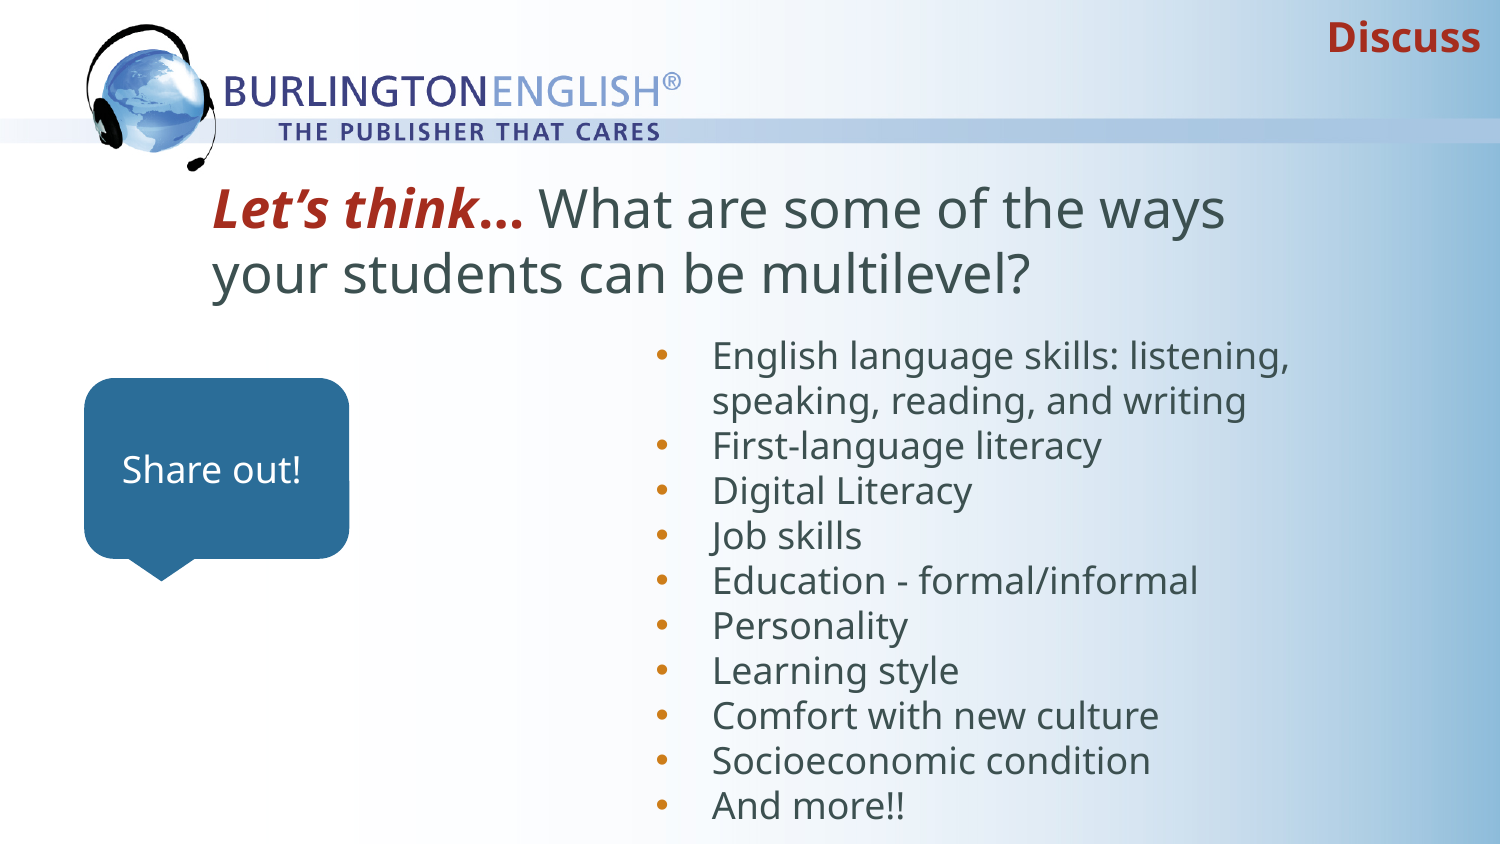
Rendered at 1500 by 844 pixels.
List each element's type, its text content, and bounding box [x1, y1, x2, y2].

text_box English language skills: listening, speaking, reading, and writing First-language literacy Digital Literacy Job skills Education - formal/informal Personality Learning style Comfort with new culture Socioeconomic condition And more!! [640, 324, 1431, 835]
text_box Let’s think… What are some of the ways your students can be multilevel? [197, 167, 1303, 313]
picture [0, 0, 1500, 844]
text_box Discuss [1311, 0, 1500, 72]
text_box Share out! [84, 378, 350, 582]
